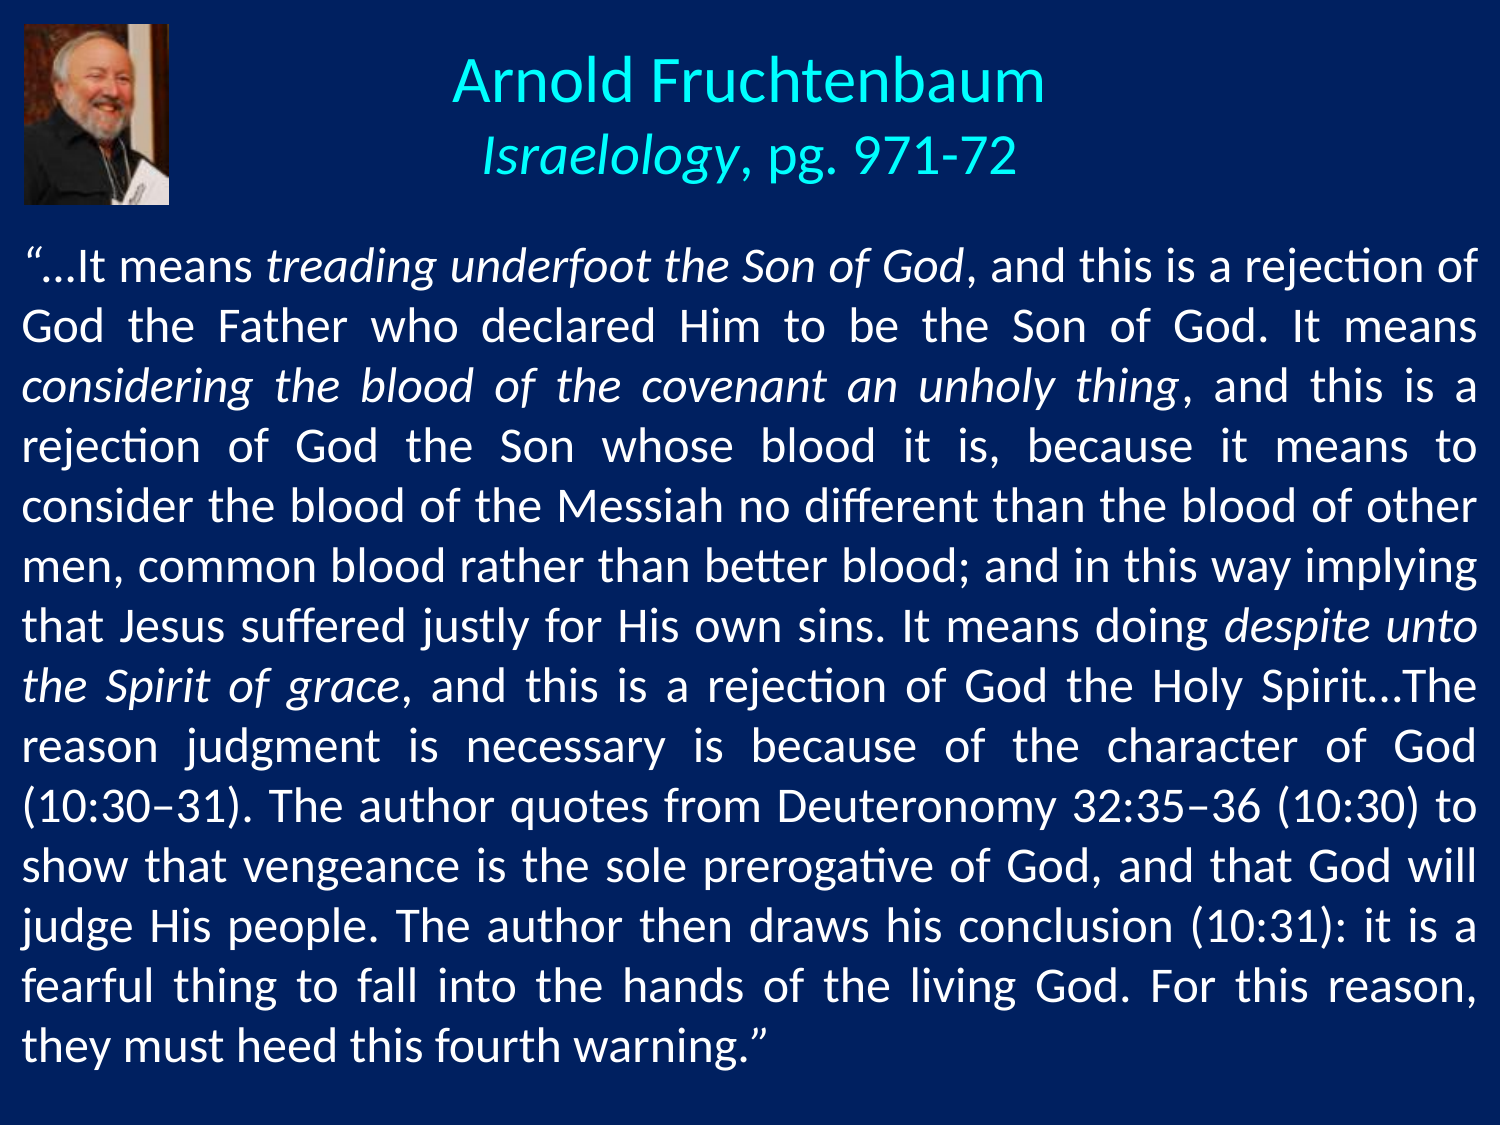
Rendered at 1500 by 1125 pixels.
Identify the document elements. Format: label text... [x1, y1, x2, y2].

picture [24, 24, 170, 206]
list “…It means treading underfoot the Son of God, and this is a rejection of God the Father who declared Him to be the Son of God. It means considering the blood of the covenant an unholy thing, and this is a rejection of God the Son whose blood it is, because it means to consider the blood of the Messiah no different than the blood of other men, common blood rather than better blood; and in this way implying that Jesus suffered justly for His own sins. It means doing despite unto the Spirit of grace, and this is a rejection of God the Holy Spirit…The reason judgment is necessary is because of the character of God (10:30–31). The author quotes from Deuteronomy 32:35–36 (10:30) to show that vengeance is the sole prerogative of God, and that God will judge His people. The author then draws his conclusion (10:31): it is a fearful thing to fall into the hands of the living God. For this reason, they must heed this fourth warning.” [5, 224, 1494, 1125]
title Arnold Fruchtenbaum Israelology, pg. 971-72 [326, 34, 1174, 188]
